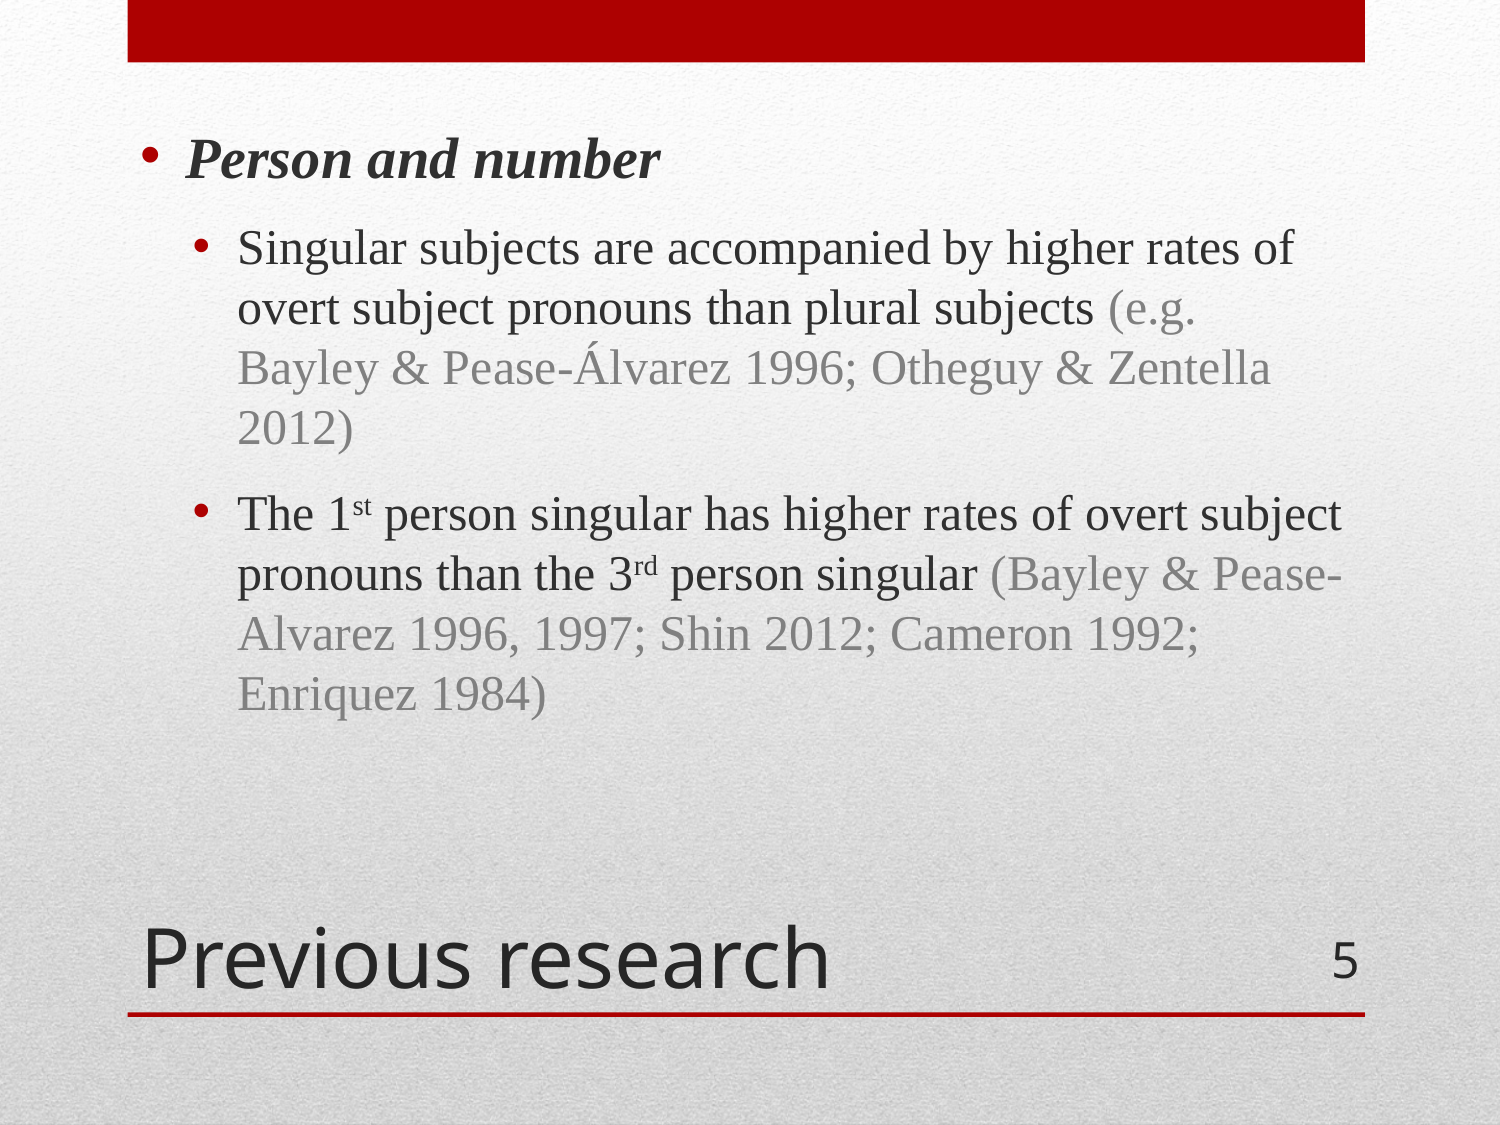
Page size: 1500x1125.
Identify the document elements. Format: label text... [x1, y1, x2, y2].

title Previous research [125, 888, 1238, 1013]
slide_number 5 [1250, 933, 1375, 993]
list Person and number Singular subjects are accompanied by higher rates of overt subject pronouns than plural subjects (e.g. Bayley & Pease-Álvarez 1996; Otheguy & Zentella 2012) The 1st person singular has higher rates of overt subject pronouns than the 3rd person singular (Bayley & Pease-Alvarez 1996, 1997; Shin 2012; Cameron 1992; Enriquez 1984) [125, 112, 1363, 888]
